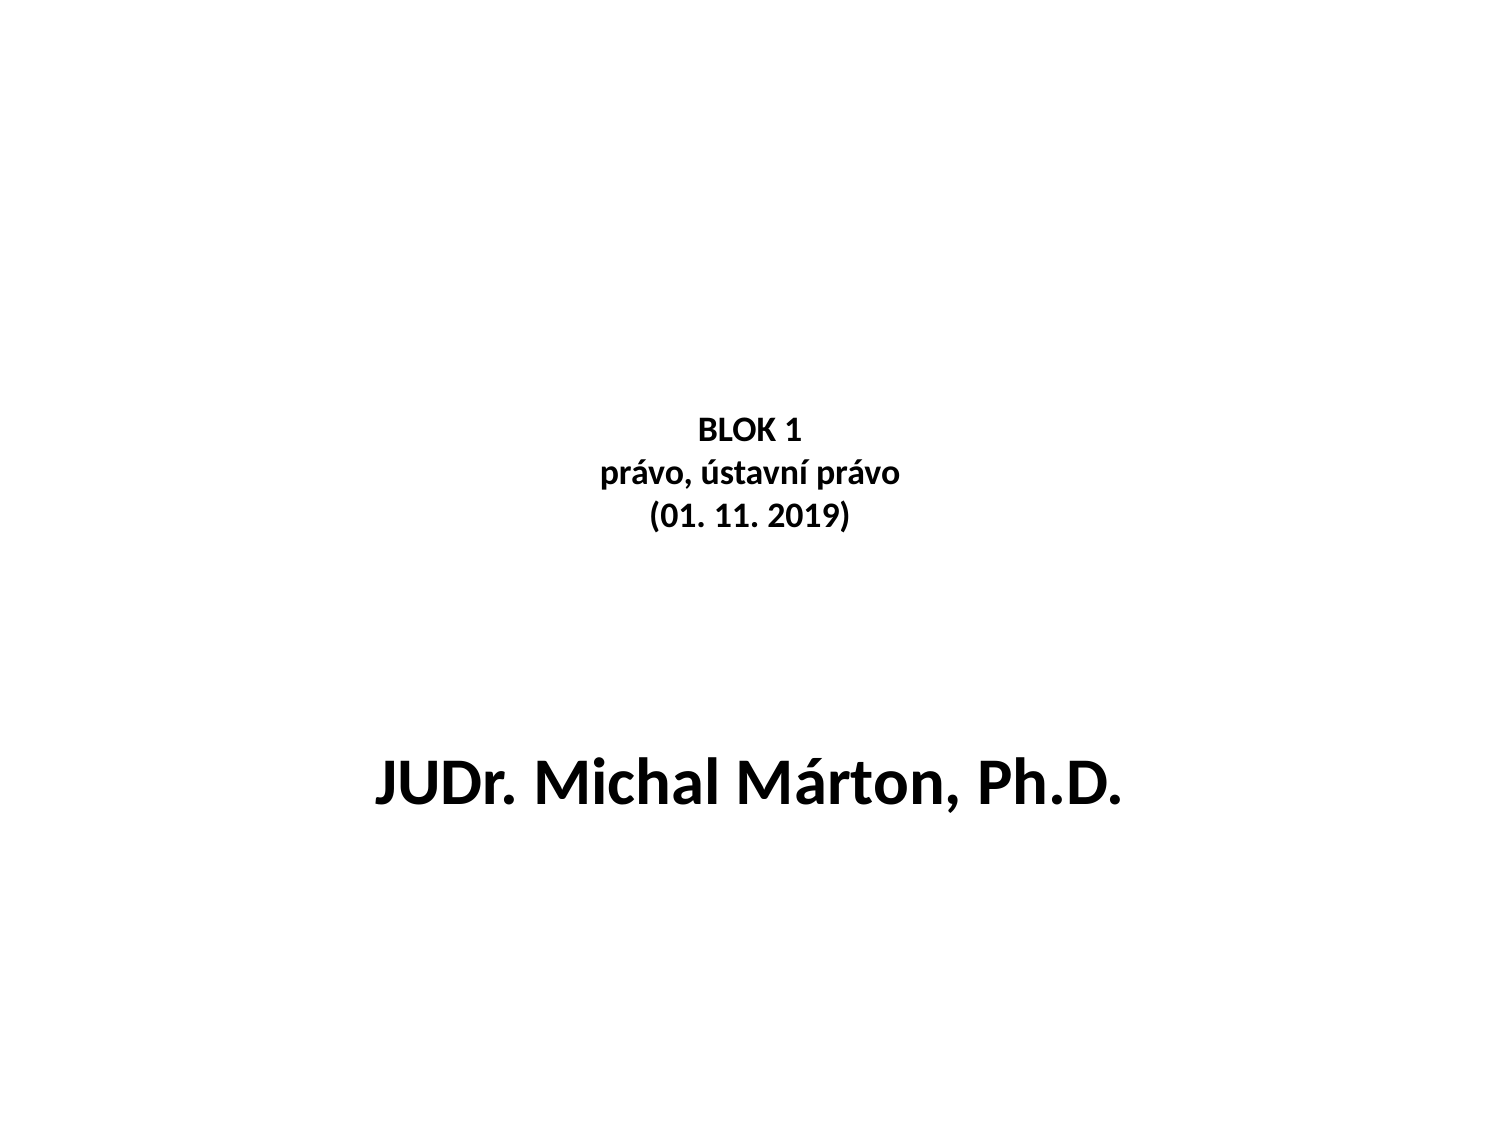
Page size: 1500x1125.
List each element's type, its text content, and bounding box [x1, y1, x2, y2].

subtitle JUDr. Michal Márton, Ph.D. [225, 637, 1275, 925]
title BLOK 1 právo, ústavní právo (01. 11. 2019) [112, 349, 1388, 591]
